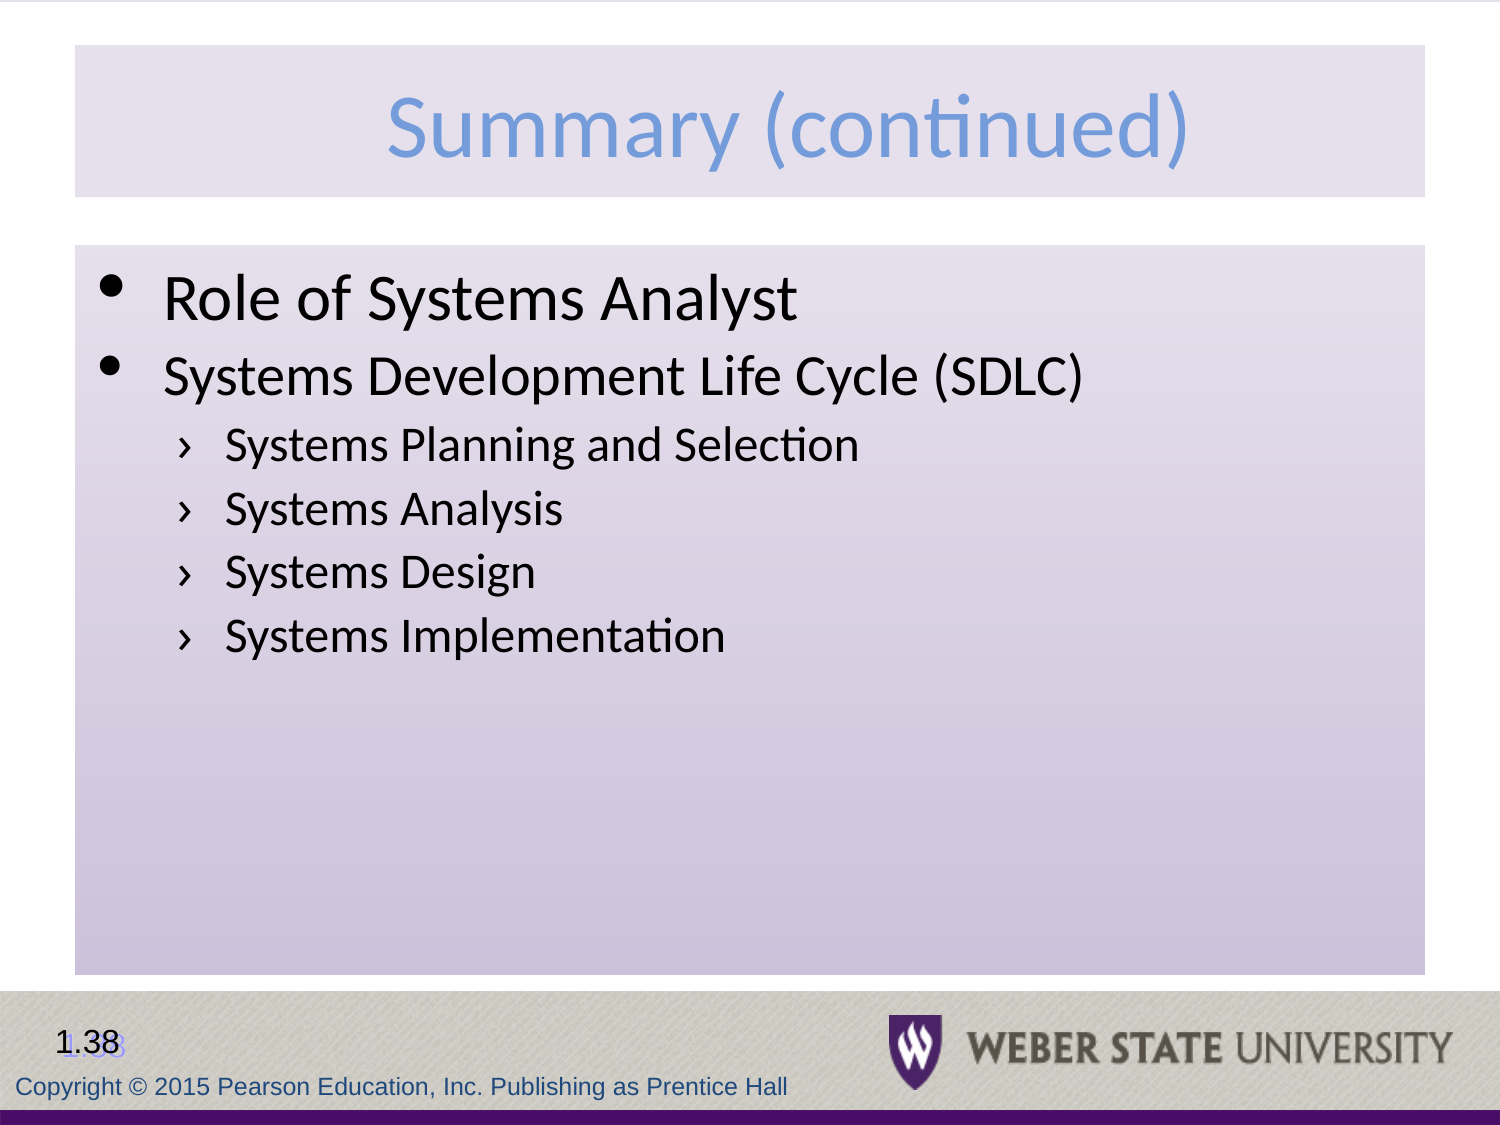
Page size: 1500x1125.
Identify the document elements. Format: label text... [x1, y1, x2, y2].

text_box 1.38 [37, 1012, 138, 1107]
footer Copyright © 2015 Pearson Education, Inc. Publishing as Prentice Hall [0, 1063, 850, 1113]
title Summary (continued) [75, 45, 1425, 198]
list Role of Systems Analyst Systems Development Life Cycle (SDLC) Systems Planning and Selection Systems Analysis Systems Design Systems Implementation [75, 245, 1425, 975]
picture [0, 2, 1500, 1125]
